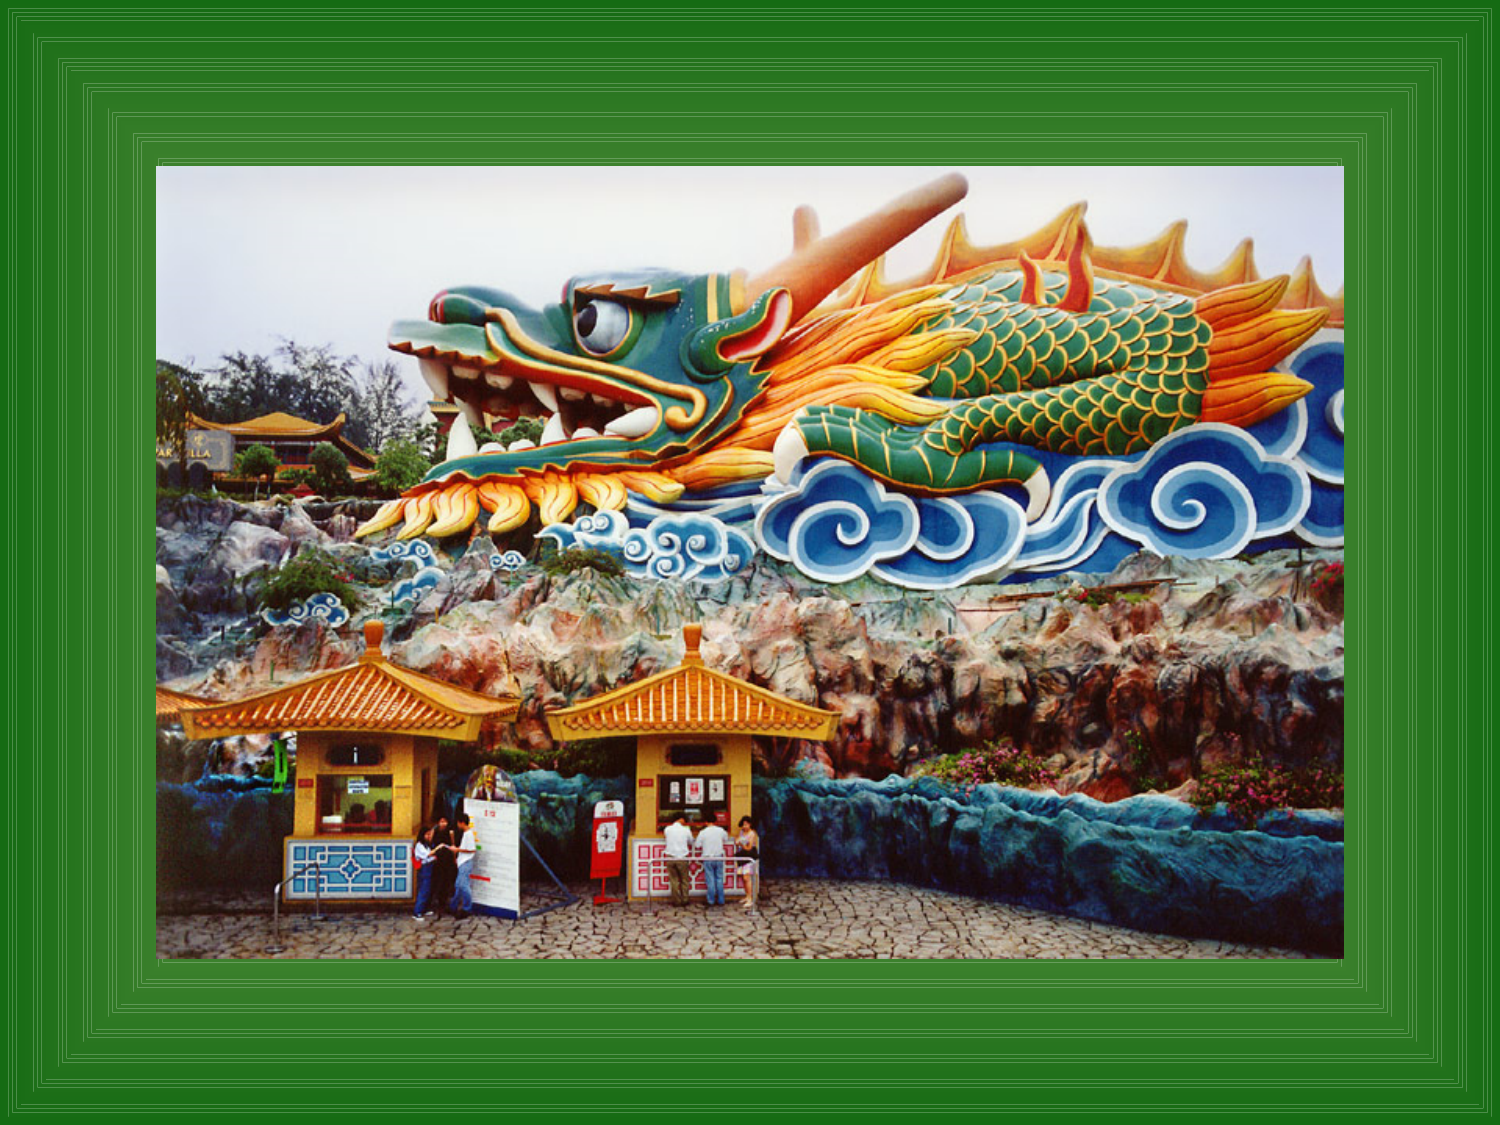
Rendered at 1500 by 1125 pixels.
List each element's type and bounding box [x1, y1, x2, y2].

picture [155, 166, 1344, 959]
